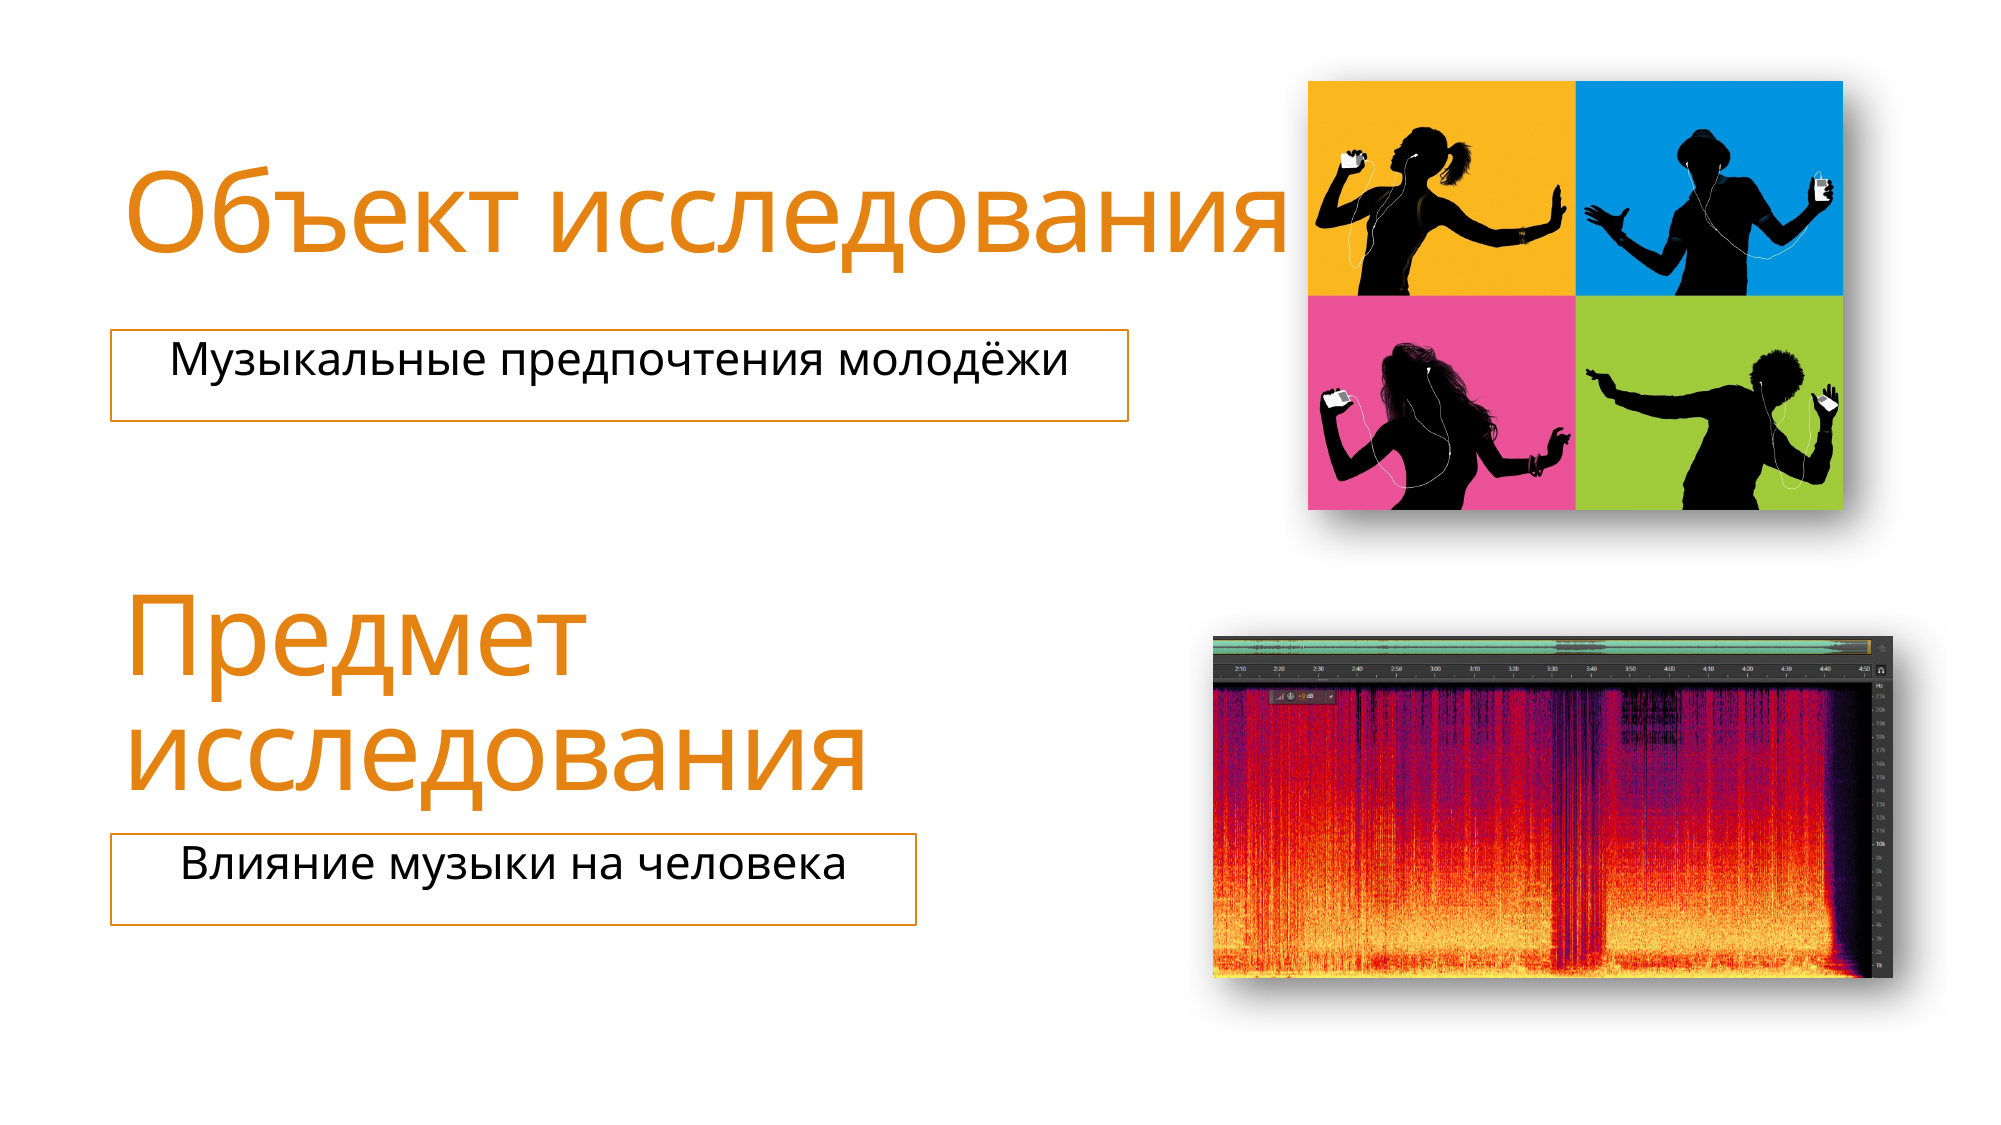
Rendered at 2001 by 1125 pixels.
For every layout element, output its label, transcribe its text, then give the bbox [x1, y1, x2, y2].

text_box Предмет исследования [107, 562, 1212, 835]
picture [1307, 81, 1843, 510]
picture [1213, 636, 1893, 978]
list Музыкальные предпочтения молодёжи [110, 329, 1129, 422]
text_box Влияние музыки на человека [110, 833, 917, 926]
title Объект исследования [107, 81, 1307, 354]
